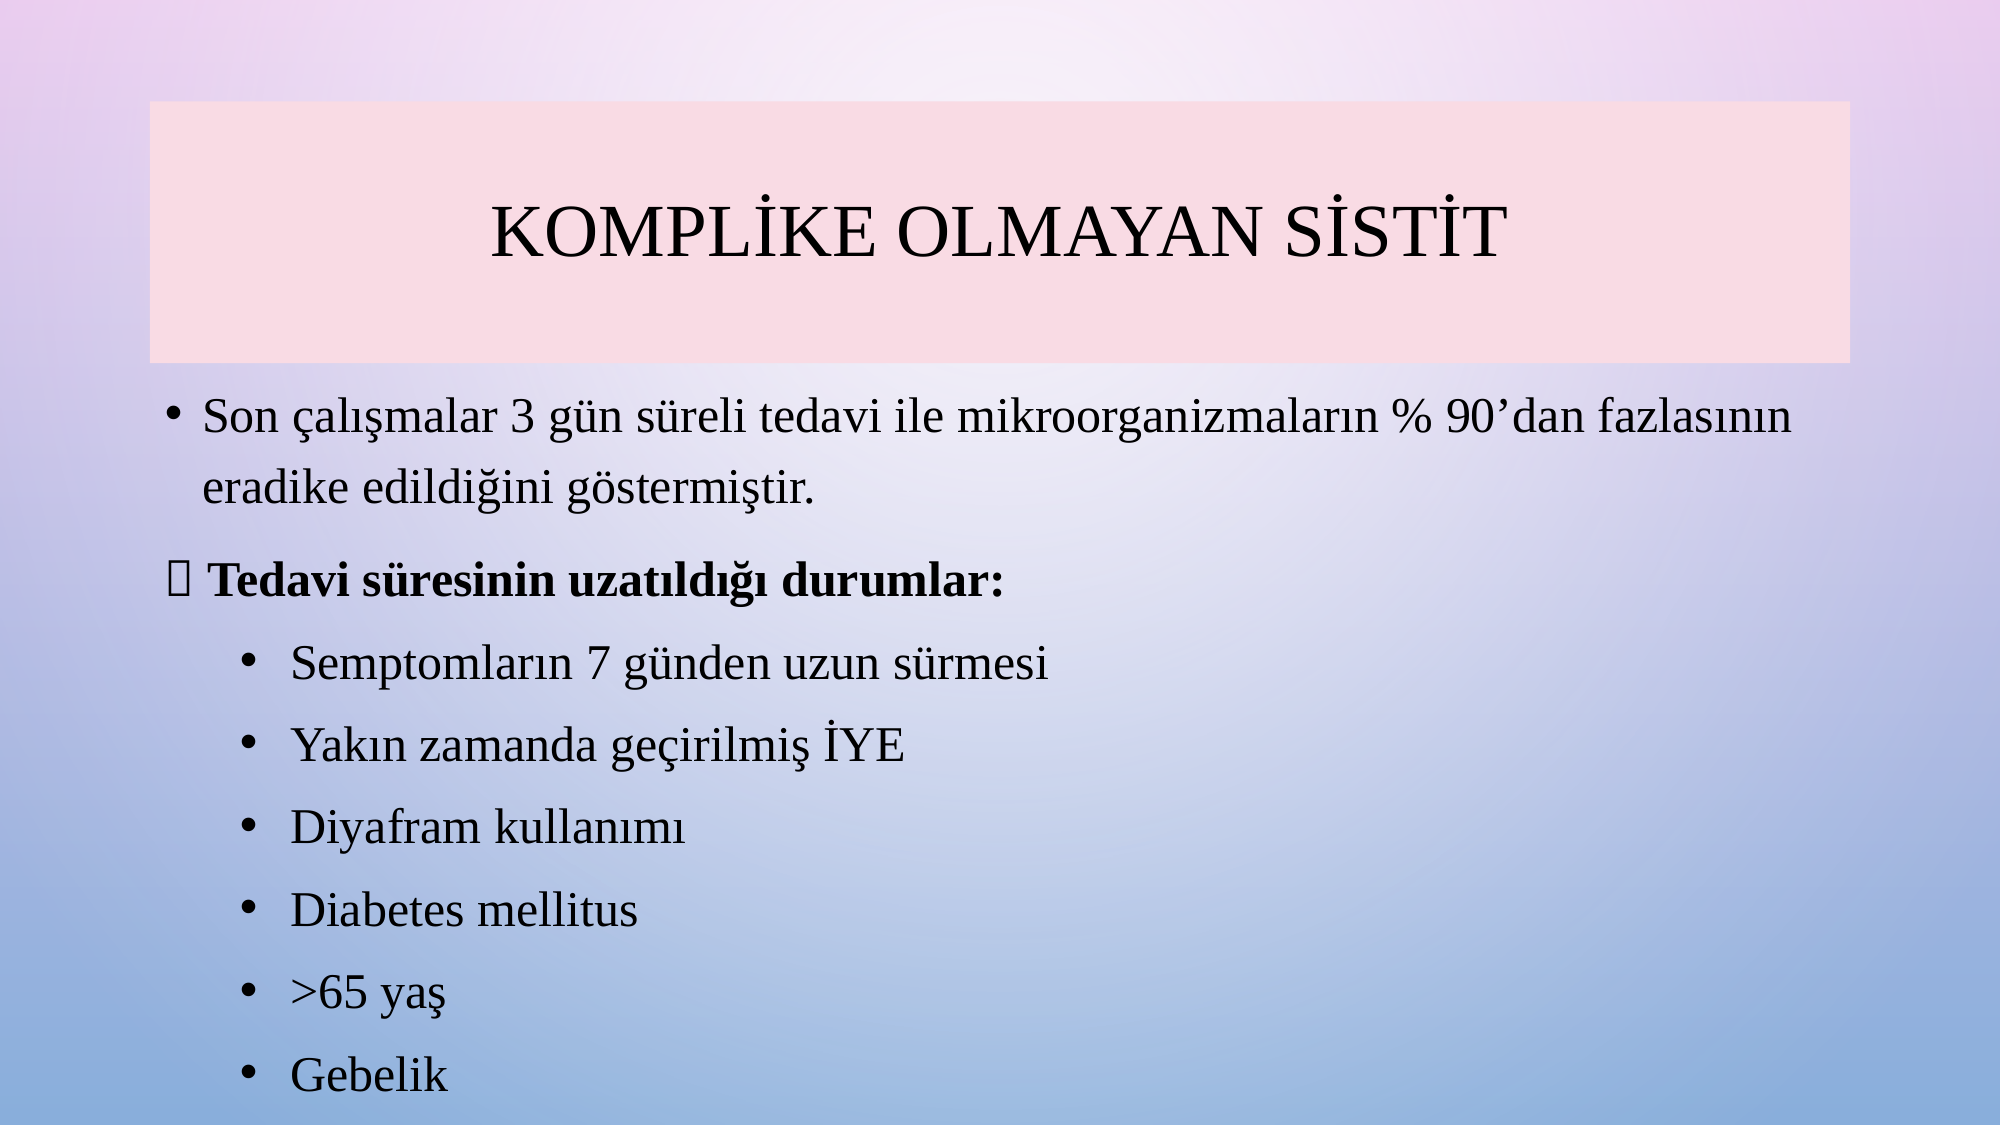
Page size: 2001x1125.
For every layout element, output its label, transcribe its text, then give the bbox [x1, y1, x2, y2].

list Son çalışmalar 3 gün süreli tedavi ile mikroorganizmaların % 90’dan fazlasının eradike edildiğini göstermiştir.  Tedavi süresinin uzatıldığı durumlar: Semptomların 7 günden uzun sürmesi Yakın zamanda geçirilmiş İYE Diyafram kullanımı Diabetes mellitus >65 yaş Gebelik [149, 281, 1851, 844]
title KOMPLİKE OLMAYAN SİSTİT [0, 0, 2000, 615]
title KOMPLİKE OLMAYAN SİSTİT [149, 101, 1851, 281]
